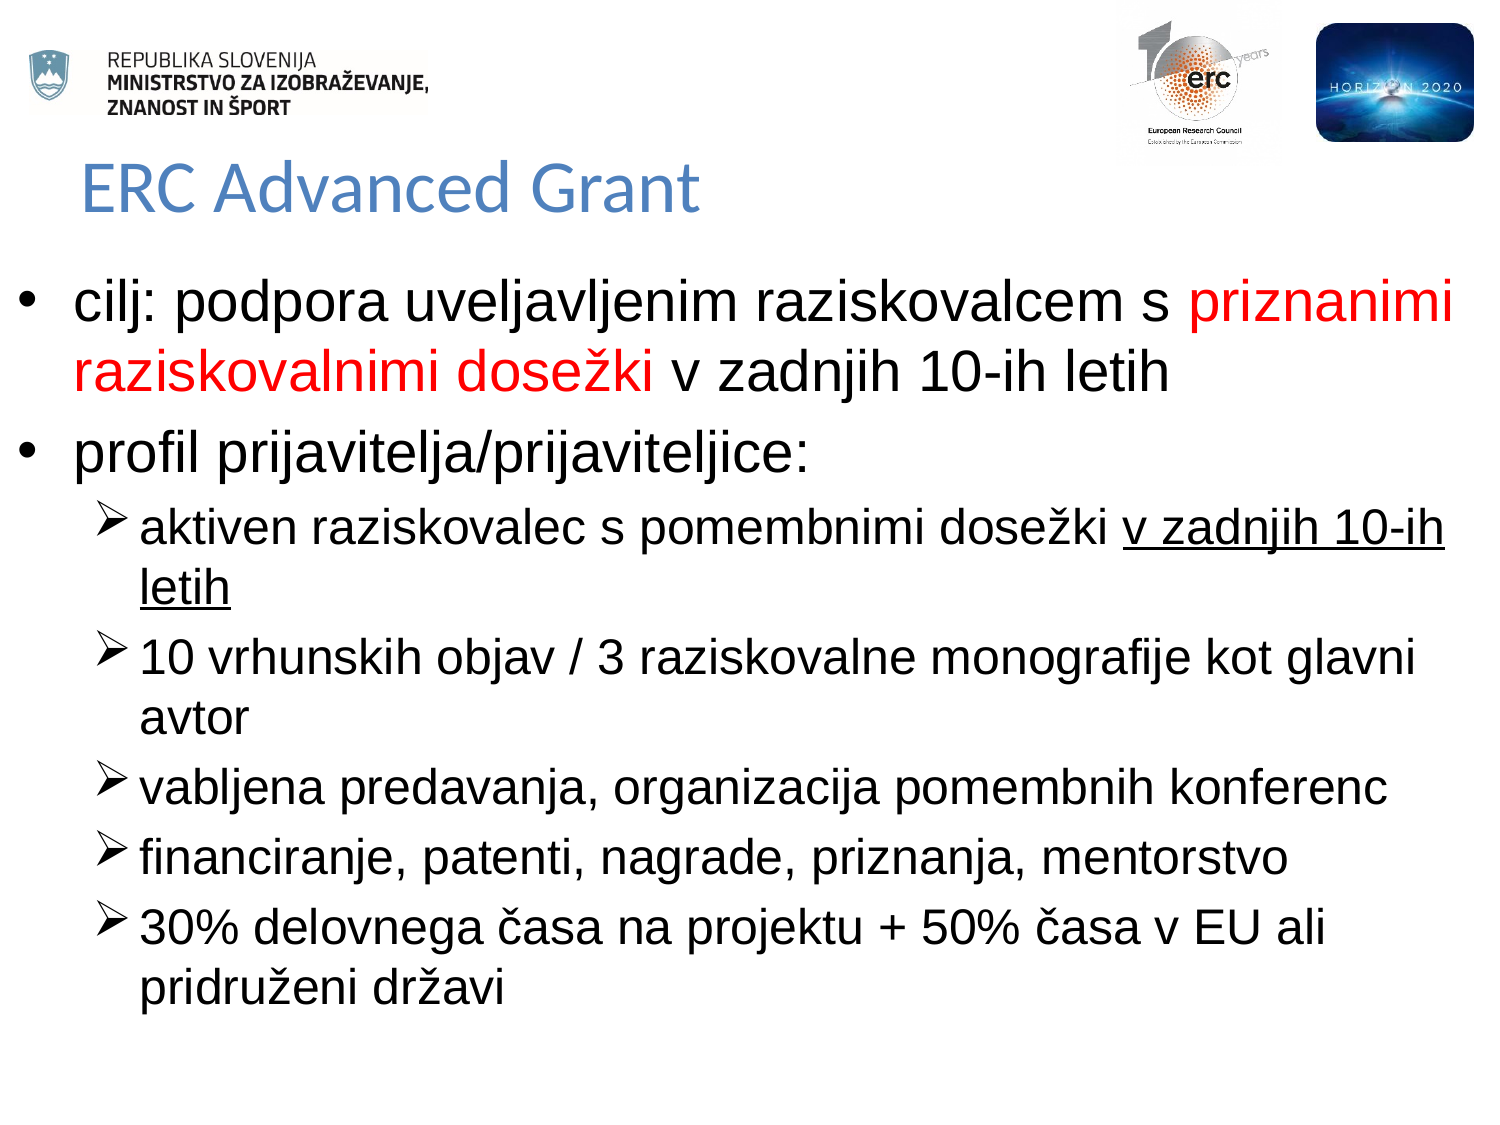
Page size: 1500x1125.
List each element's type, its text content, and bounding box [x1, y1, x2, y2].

picture [1316, 23, 1474, 142]
list cilj: podpora uveljavljenim raziskovalcem s priznanimi raziskovalnimi dosežki v zadnjih 10-ih letih profil prijavitelja/prijaviteljice: aktiven raziskovalec s pomembnimi dosežki v zadnjih 10-ih letih 10 vrhunskih objav / 3 raziskovalne monografije kot glavni avtor vabljena predavanja, organizacija pomembnih konferenc financiranje, patenti, nagrade, priznanja, mentorstvo 30% delovnega časa na projektu + 50% časa v EU ali pridruženi državi [17, 263, 1500, 1090]
picture [29, 50, 428, 115]
text_box ERC Advanced Grant [80, 137, 1427, 228]
picture [1115, 0, 1282, 166]
